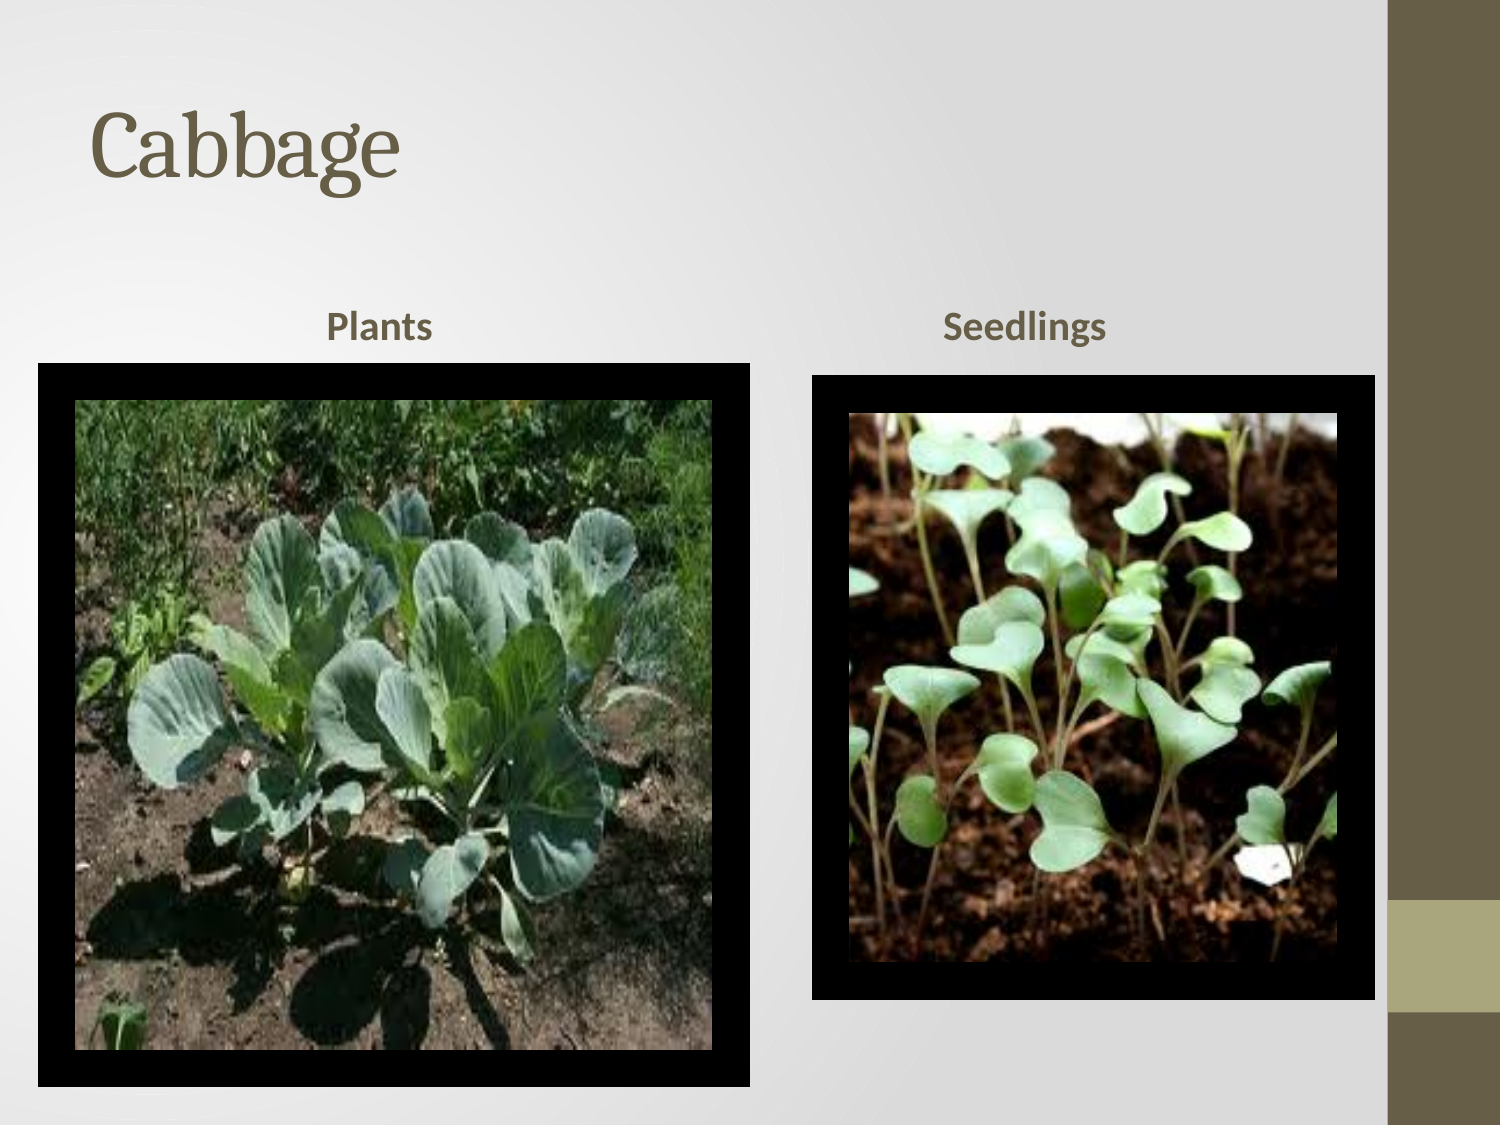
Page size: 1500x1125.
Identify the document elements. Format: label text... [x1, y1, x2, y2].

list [848, 411, 1338, 963]
list Plants [75, 251, 675, 357]
title Cabbage [75, 45, 1325, 233]
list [74, 399, 713, 1051]
list Seedlings [725, 251, 1325, 357]
